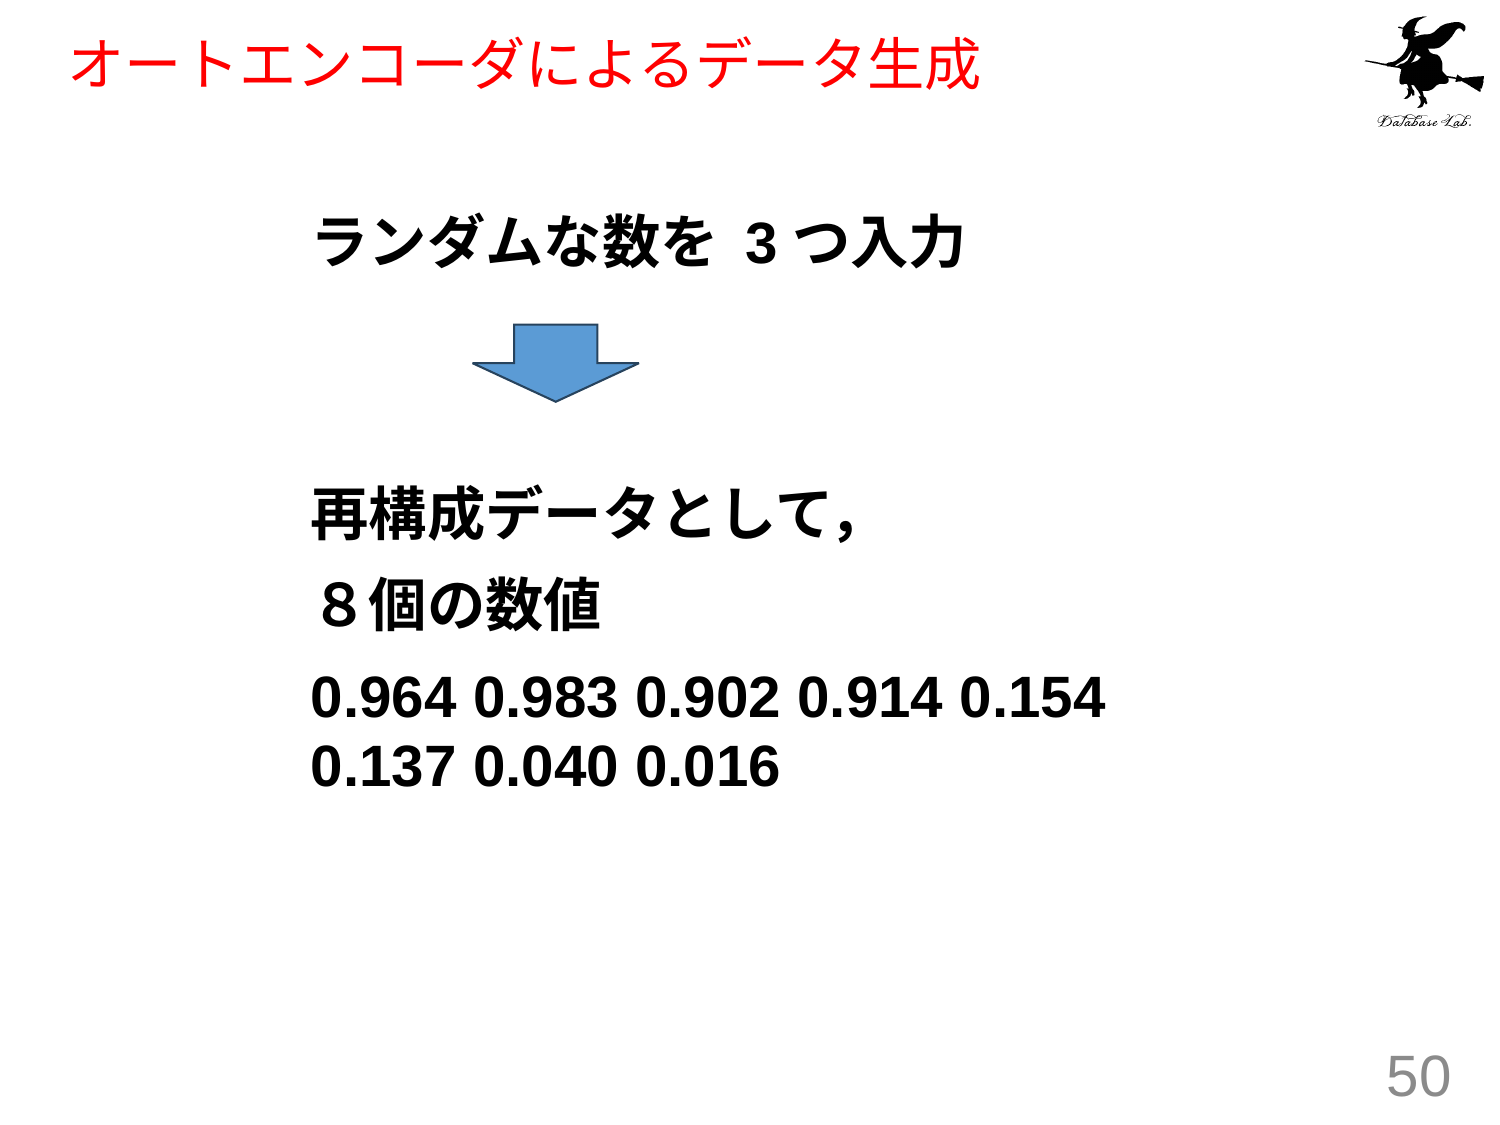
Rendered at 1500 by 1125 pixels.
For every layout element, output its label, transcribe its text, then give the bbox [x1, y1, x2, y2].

text_box ランダムな数を 3つ入力 再構成データとして， ８個の数値 0.964 0.983 0.902 0.914 0.154 0.137 0.040 0.016 [295, 197, 1263, 1073]
text_box [472, 323, 640, 403]
title オートエンコーダによるデータ生成 [52, 28, 1441, 106]
slide_number 50 [1129, 1042, 1467, 1103]
picture [1362, 14, 1486, 130]
